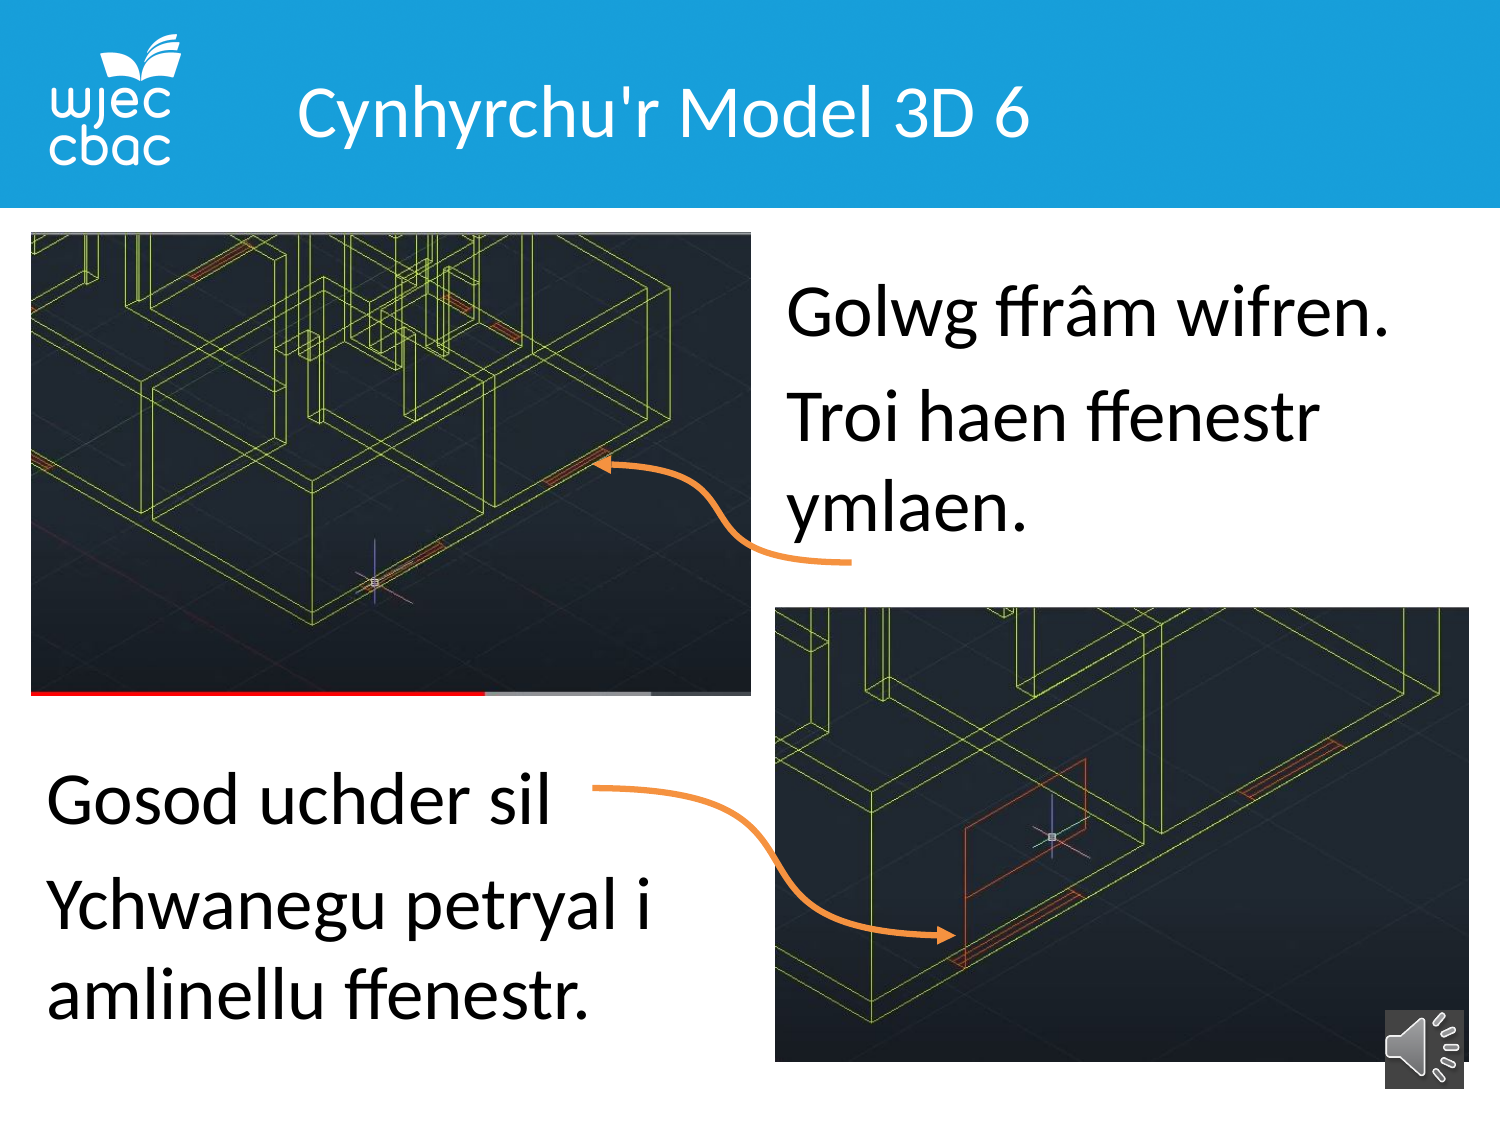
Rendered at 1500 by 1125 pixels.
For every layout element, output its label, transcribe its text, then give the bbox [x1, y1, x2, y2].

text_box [592, 787, 957, 936]
list Golwg ffrâm wifren. Troi haen ffenestr ymlaen. [771, 254, 1446, 563]
picture [0, 0, 1500, 208]
text_box Cynhyrchu'r Model 3D 6 [282, 55, 1465, 187]
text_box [592, 463, 852, 563]
text_box Gosod uchder sil Ychwanegu petryal i amlinellu ffenestr. [31, 741, 706, 1051]
picture [31, 232, 751, 696]
picture [775, 606, 1469, 1090]
